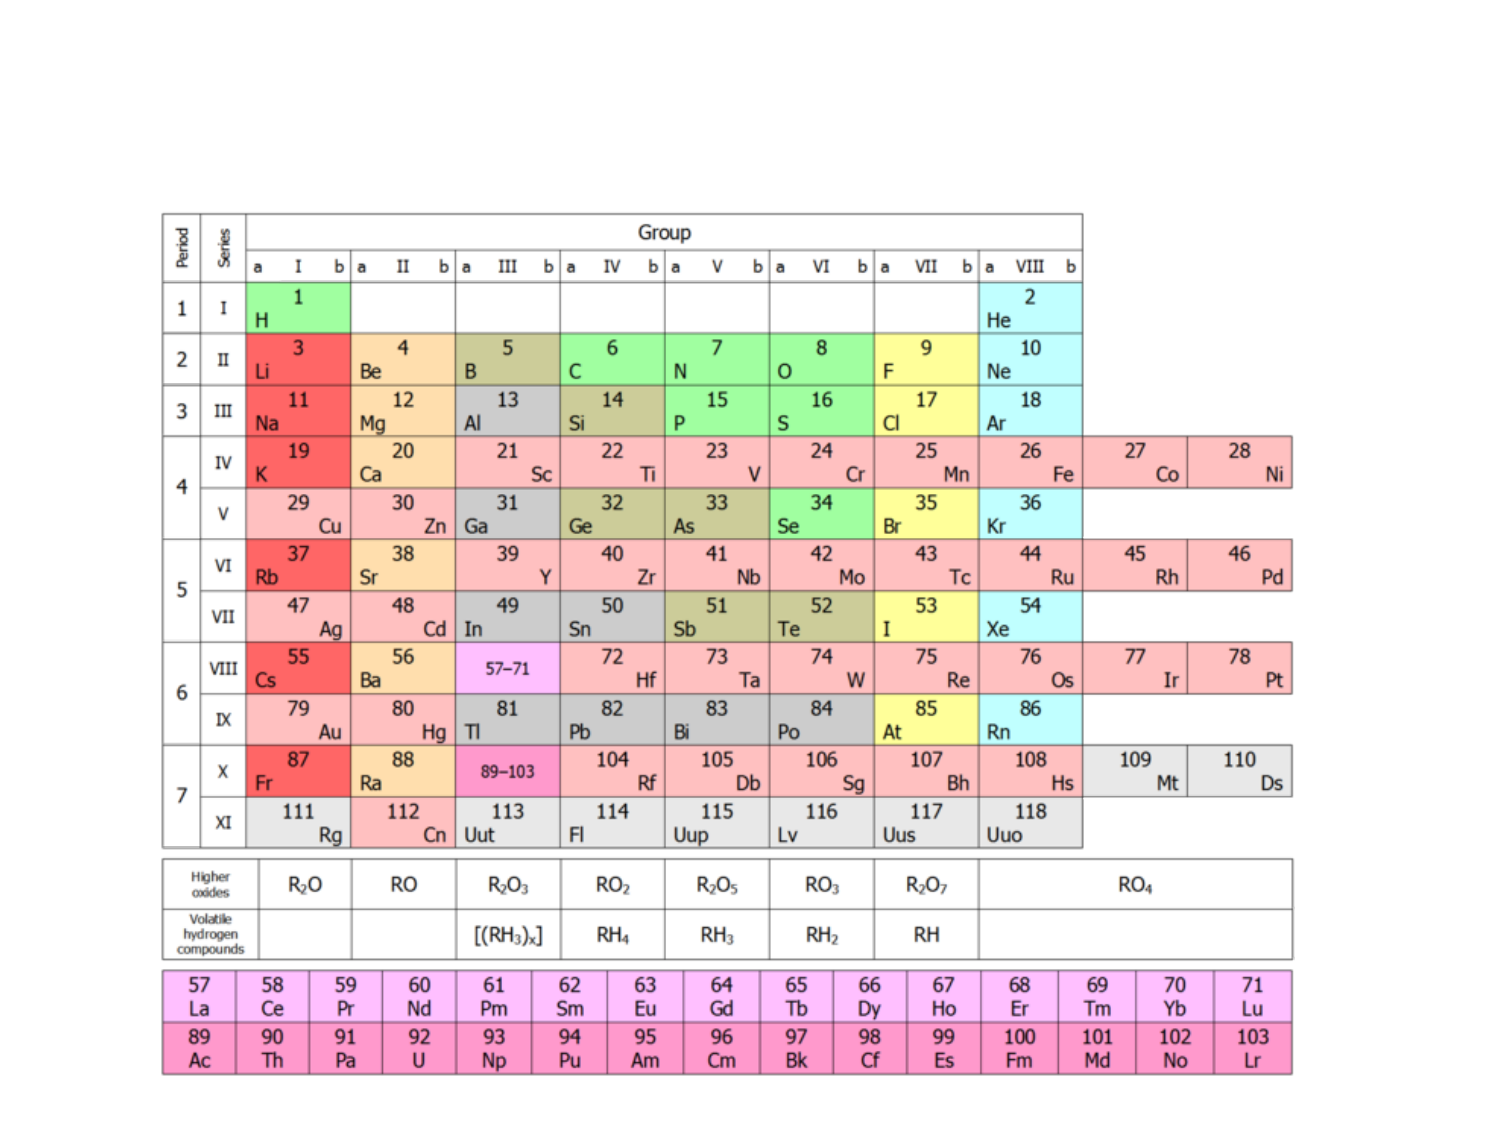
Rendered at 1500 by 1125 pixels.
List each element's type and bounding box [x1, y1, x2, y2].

picture [139, 190, 1313, 1101]
